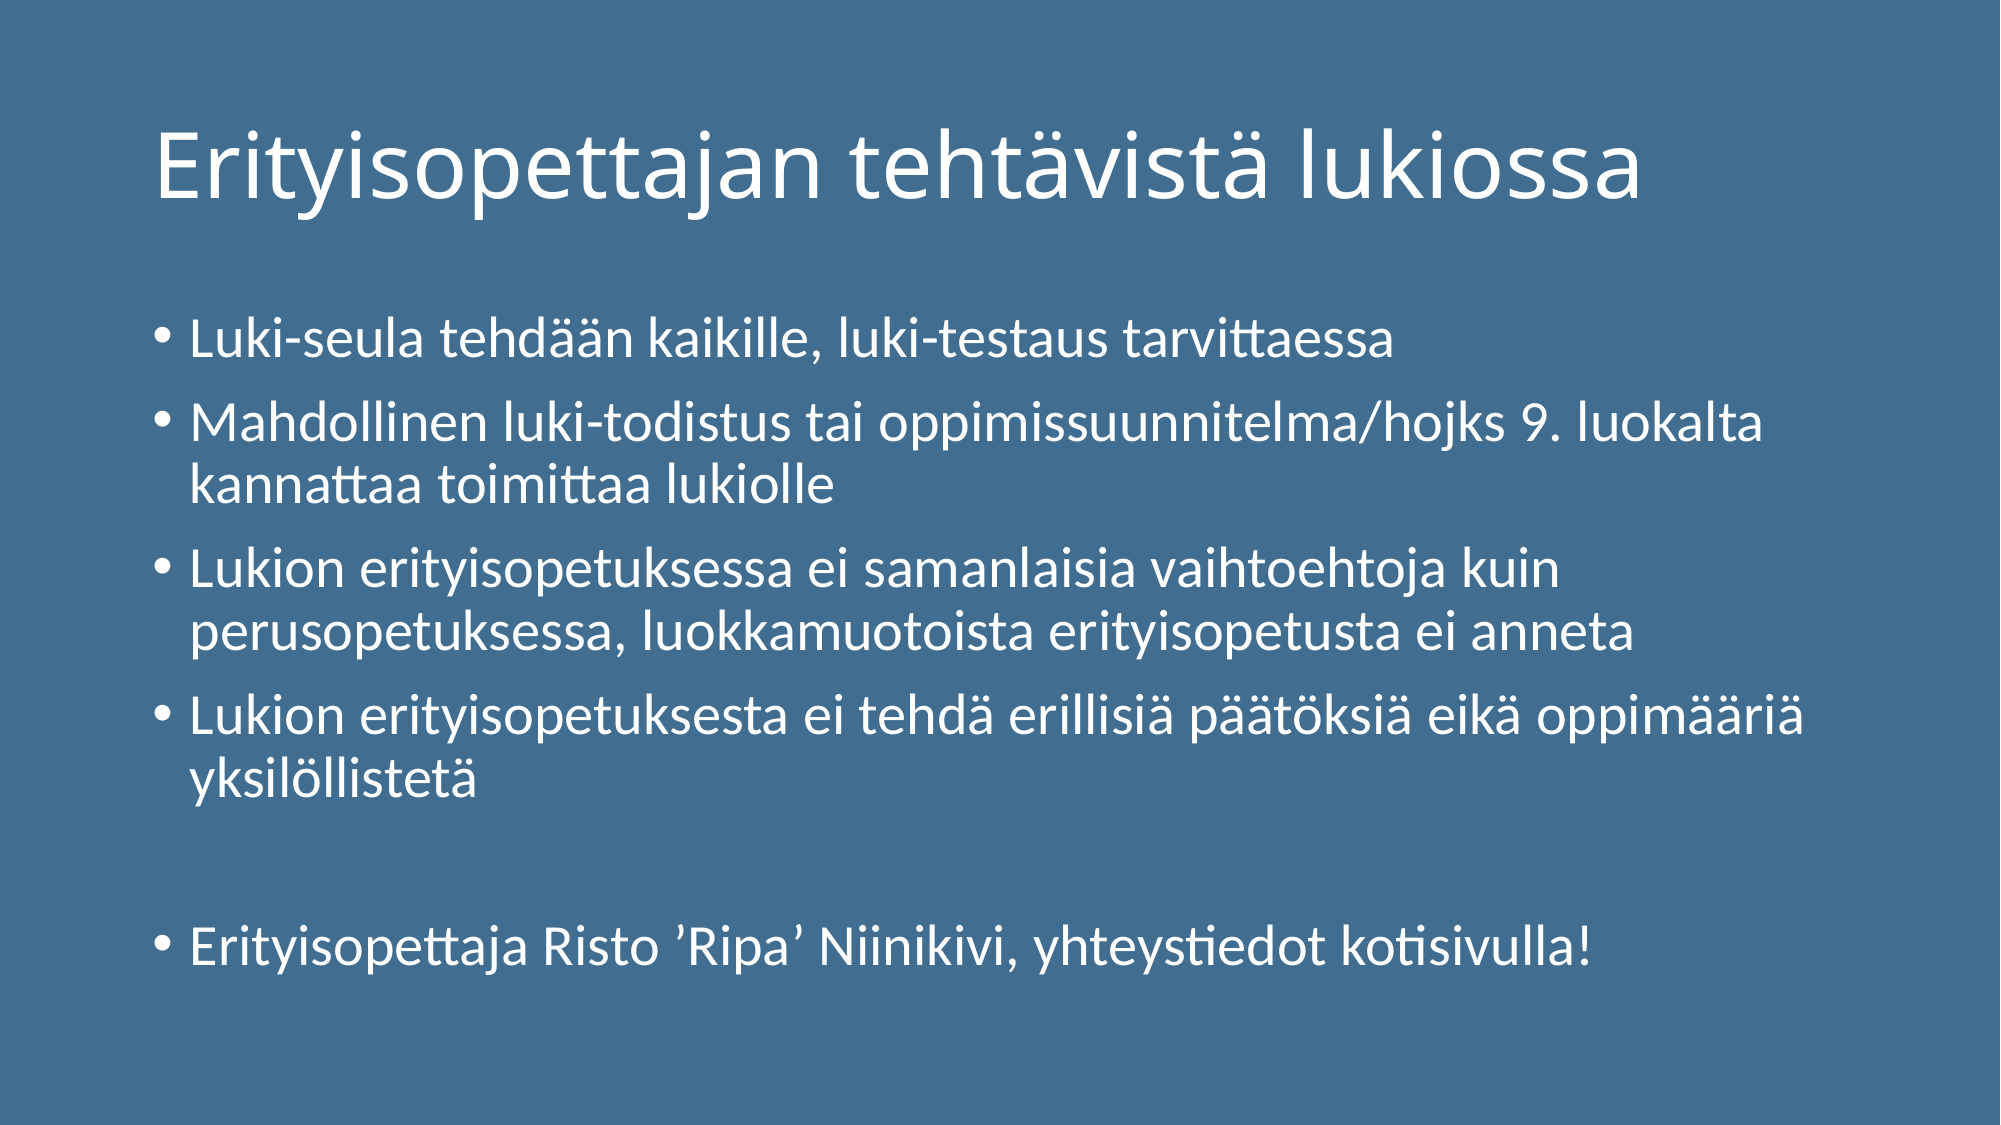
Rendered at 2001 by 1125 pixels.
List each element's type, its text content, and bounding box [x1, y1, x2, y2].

title Erityisopettajan tehtävistä lukiossa [137, 59, 1863, 278]
list Luki-seula tehdään kaikille, luki-testaus tarvittaessa Mahdollinen luki-todistus tai oppimissuunnitelma/hojks 9. luokalta kannattaa toimittaa lukiolle Lukion erityisopetuksessa ei samanlaisia vaihtoehtoja kuin perusopetuksessa, luokkamuotoista erityisopetusta ei anneta Lukion erityisopetuksesta ei tehdä erillisiä päätöksiä eikä oppimääriä yksilöllistetä Erityisopettaja Risto ’Ripa’ Niinikivi, yhteystiedot kotisivulla! [137, 299, 1863, 1014]
